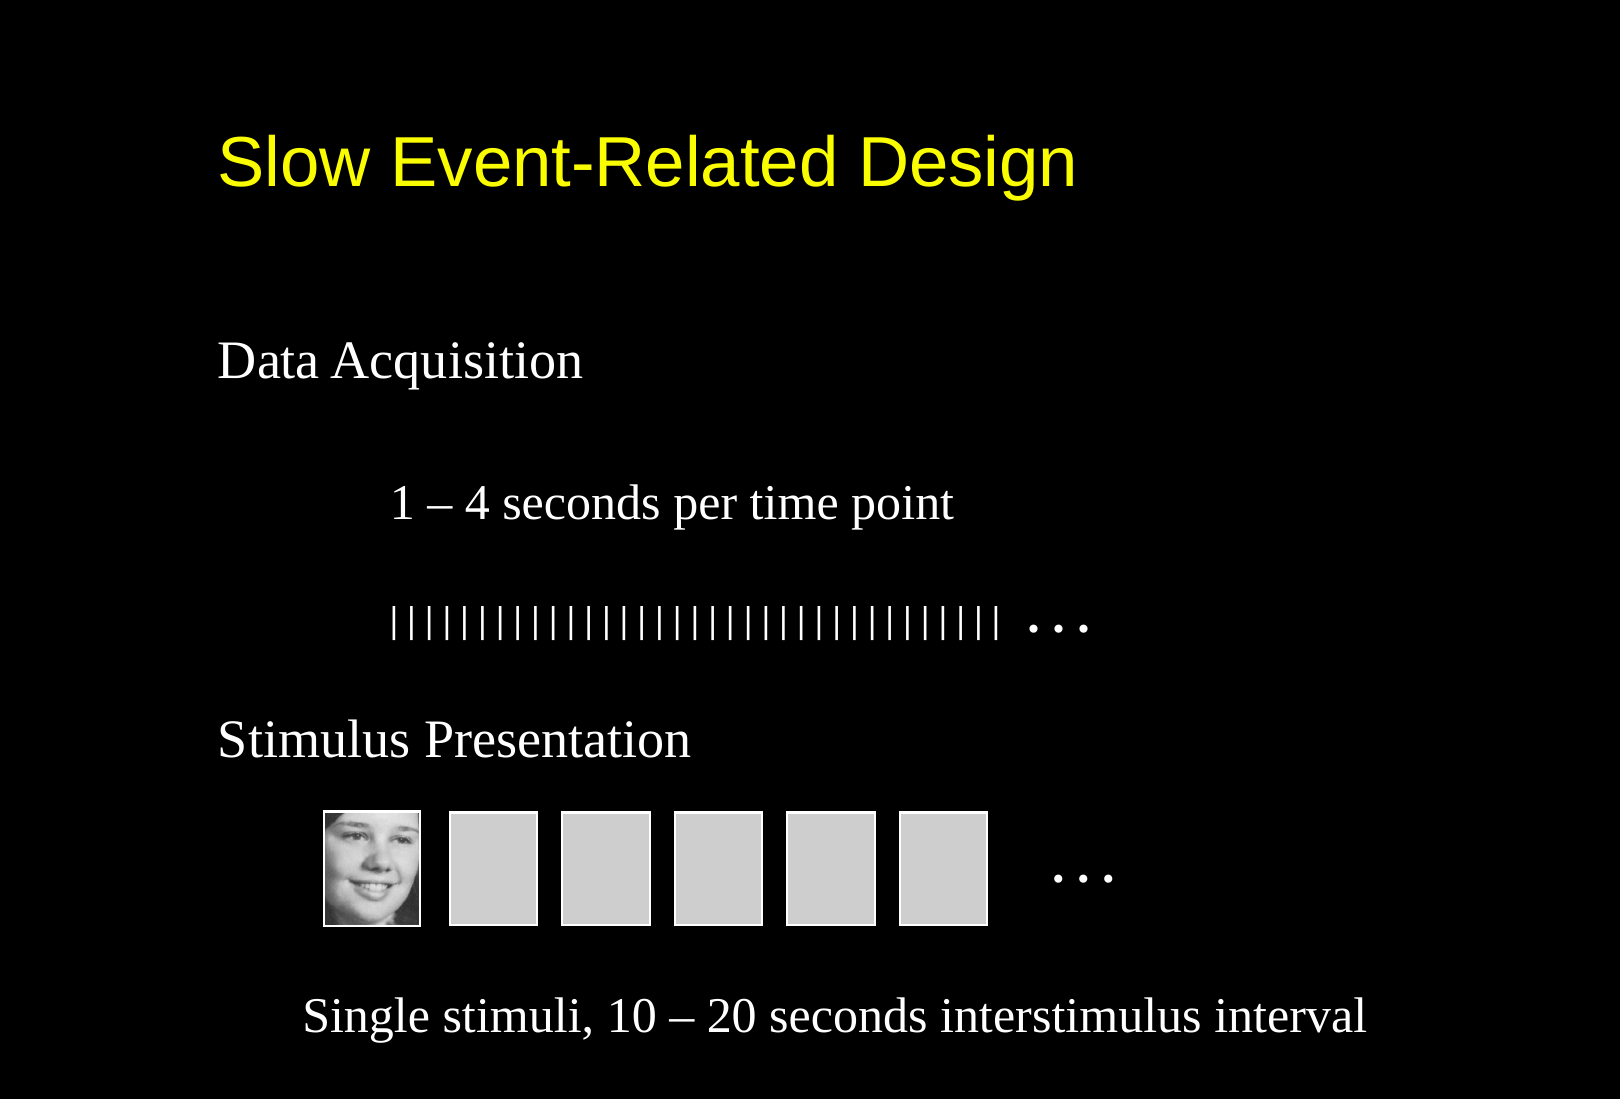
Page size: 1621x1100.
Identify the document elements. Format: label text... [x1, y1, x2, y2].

text_box [899, 812, 988, 925]
list Data Acquisition Stimulus Presentation [203, 316, 1013, 1038]
text_box [449, 812, 538, 925]
text_box [674, 812, 763, 925]
picture [324, 812, 420, 926]
text_box [562, 812, 650, 925]
text_box 1 – 4 seconds per time point [374, 462, 1063, 538]
text_box . . . [1037, 824, 1475, 900]
text_box | | | | | | | | | | | | | | | | | | | | | | | | | | | | | | | | | | | [375, 587, 1075, 648]
title Slow Event-Related Design [203, 33, 1451, 209]
text_box [787, 812, 875, 925]
text_box Single stimuli, 10 – 20 seconds interstimulus interval [287, 974, 1538, 1050]
text_box . . . [1012, 574, 1450, 650]
